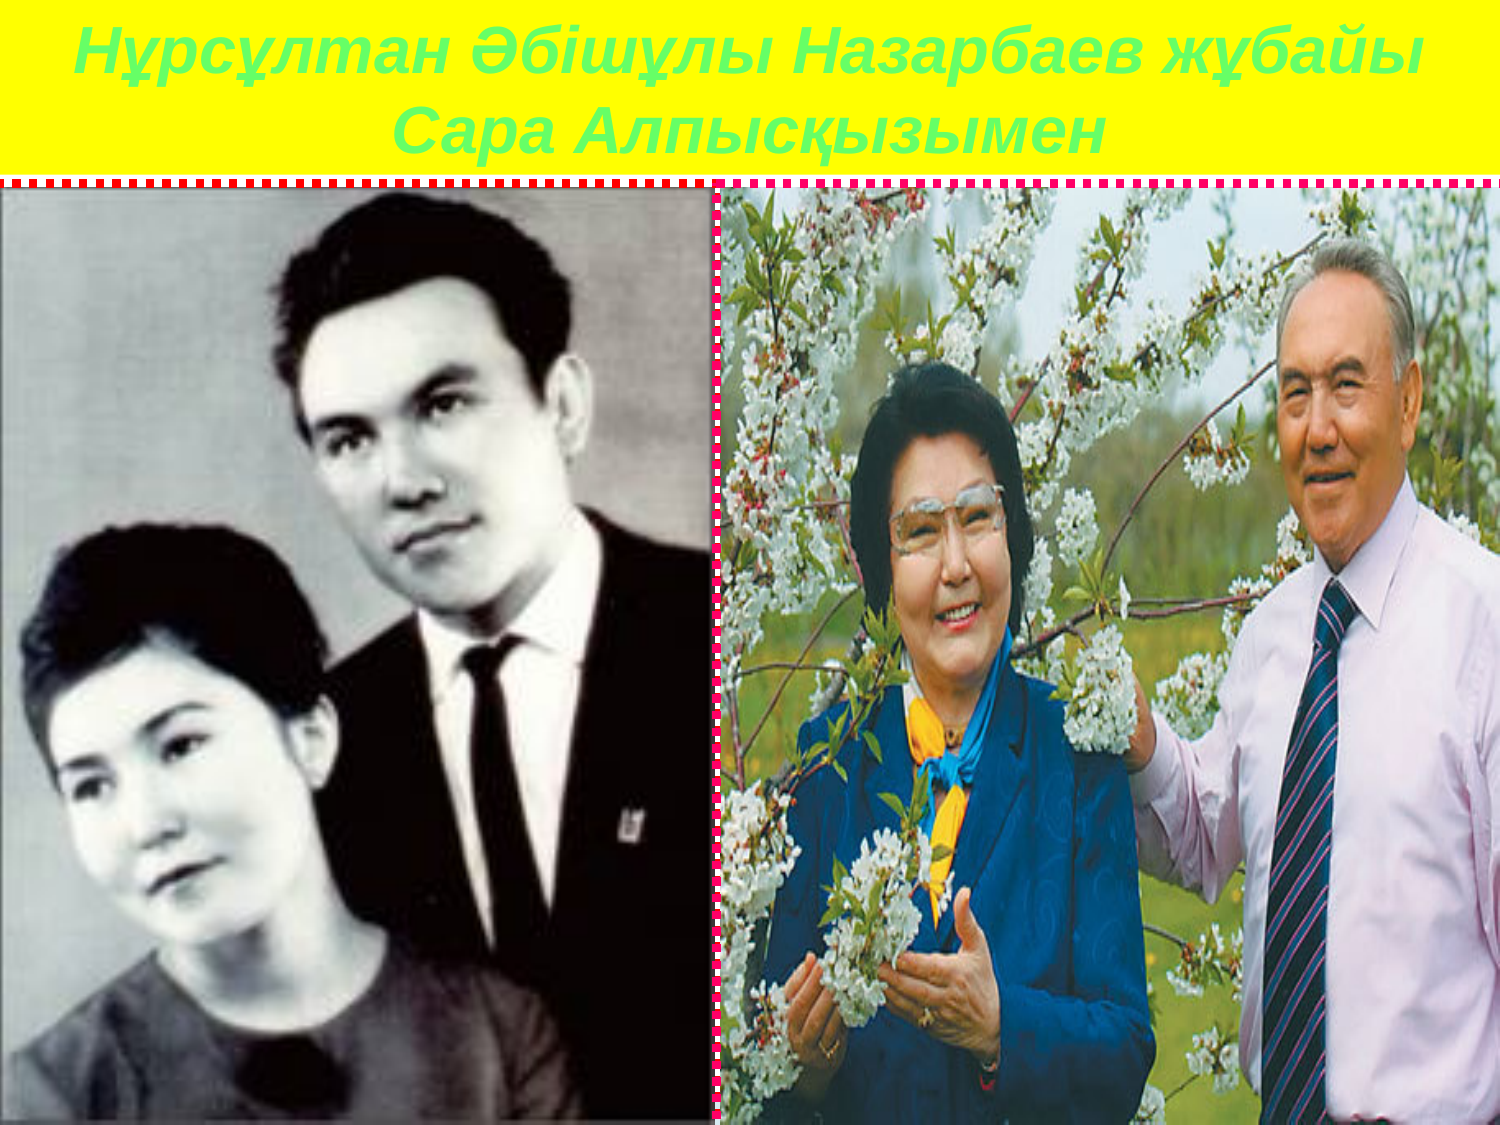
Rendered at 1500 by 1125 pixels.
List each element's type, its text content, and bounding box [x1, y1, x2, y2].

text_box Нұрсұлтан Әбішұлы Назарбаев жұбайы Сара Алпысқызымен [0, 0, 1500, 175]
picture [0, 187, 716, 1125]
picture [720, 187, 1500, 1125]
